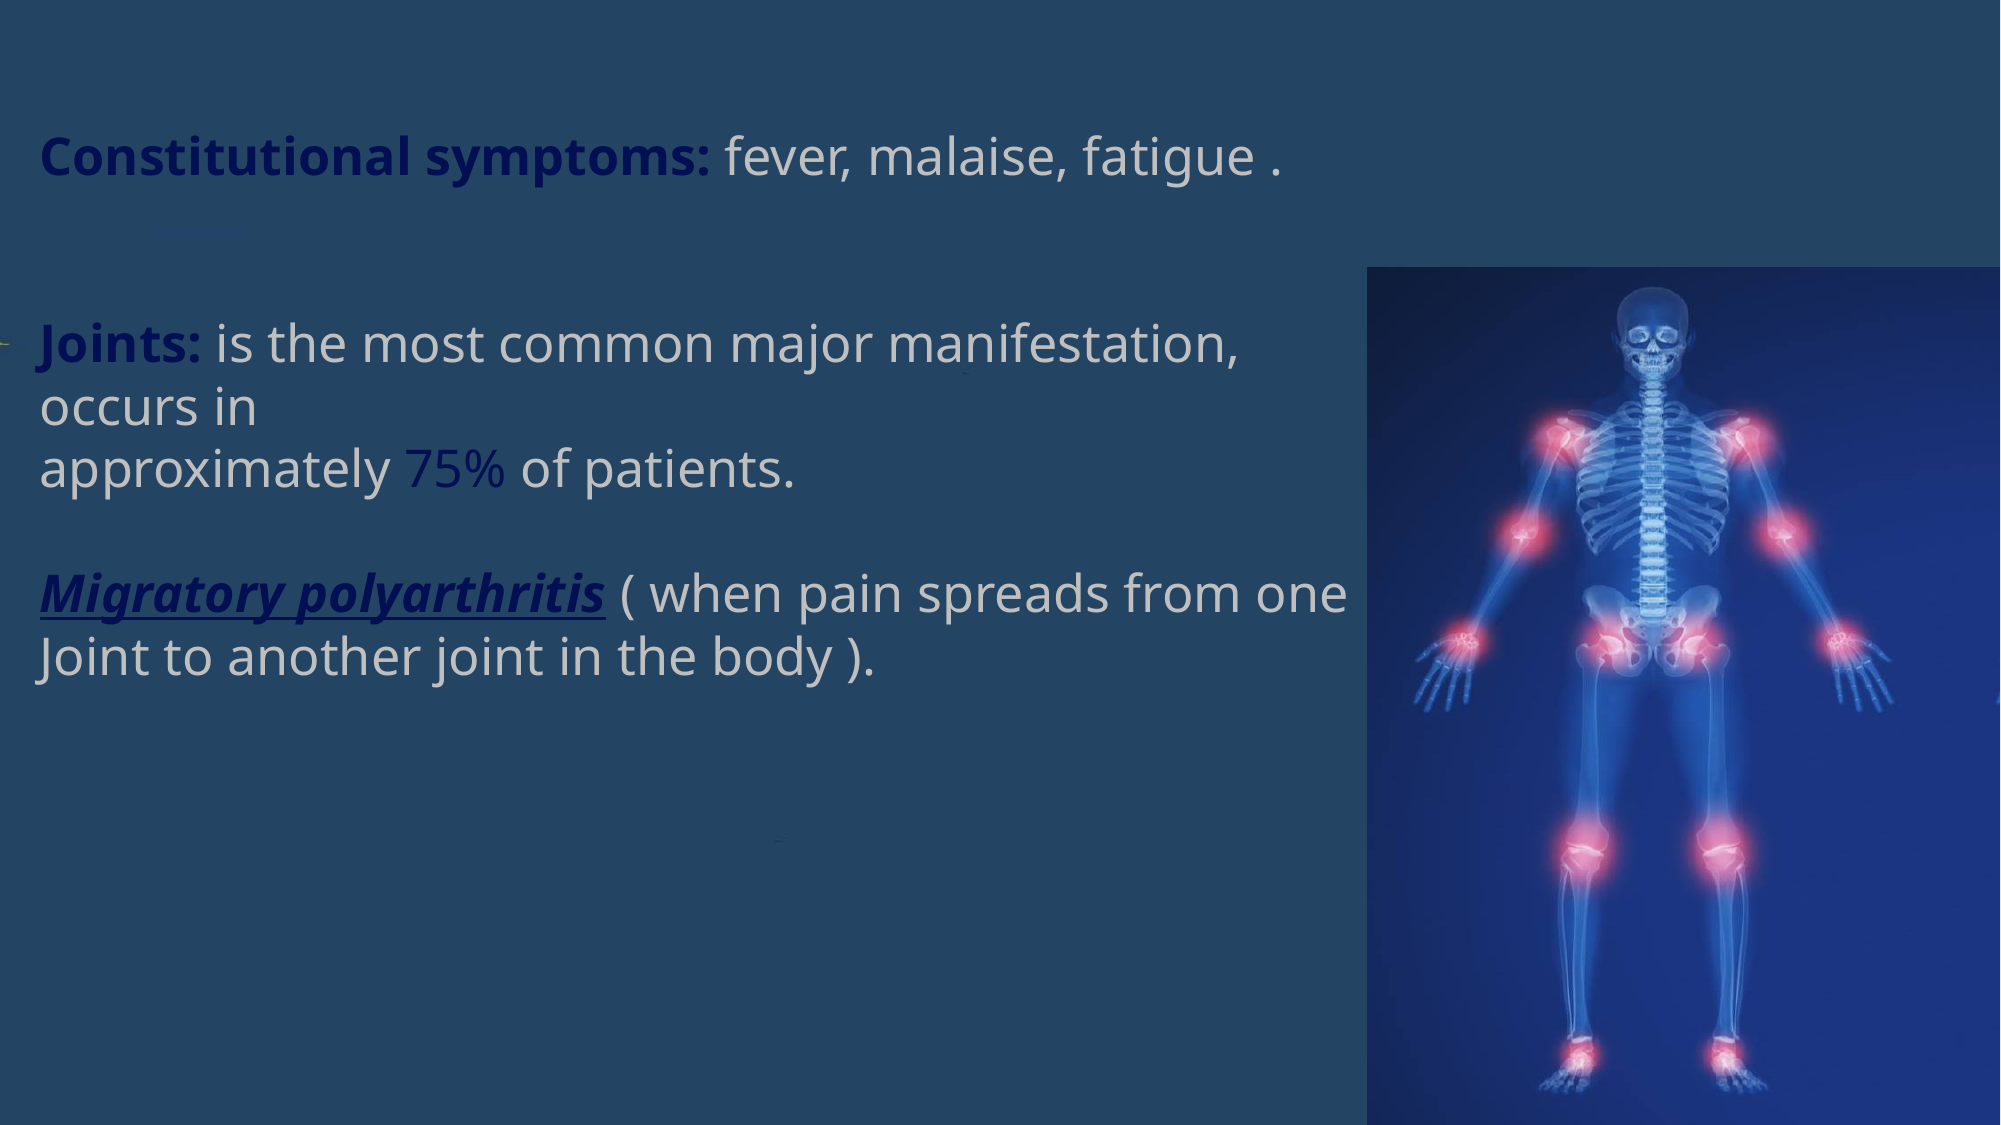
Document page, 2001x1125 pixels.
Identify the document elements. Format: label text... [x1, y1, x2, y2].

picture [0, 0, 2001, 1125]
text_box Constitutional symptoms: fever, malaise, fatigue . Joints: is the most common major manifestation, occurs in approximately 75% of patients. Migratory polyarthritis ( when pain spreads from one Joint to another joint in the body ). [25, 115, 1367, 738]
